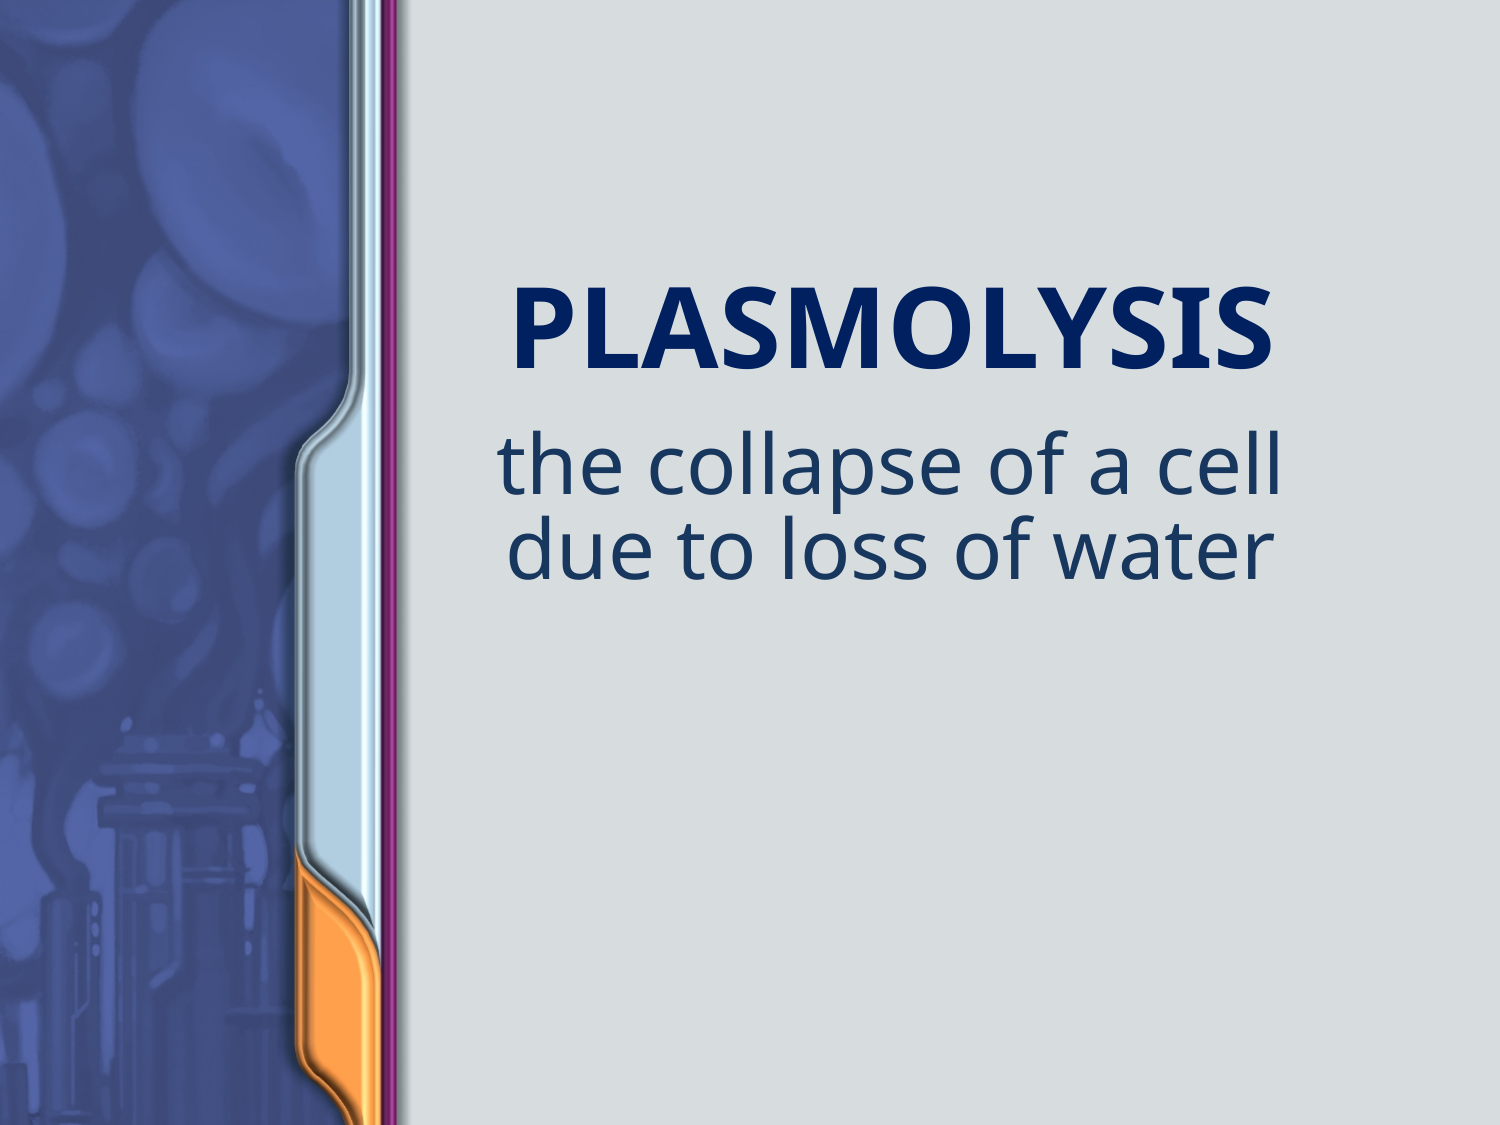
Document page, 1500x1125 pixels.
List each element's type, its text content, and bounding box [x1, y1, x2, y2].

list the collapse of a cell due to loss of water [432, 419, 1350, 707]
picture [0, 0, 1500, 1125]
title Plasmolysis [432, 269, 1350, 419]
